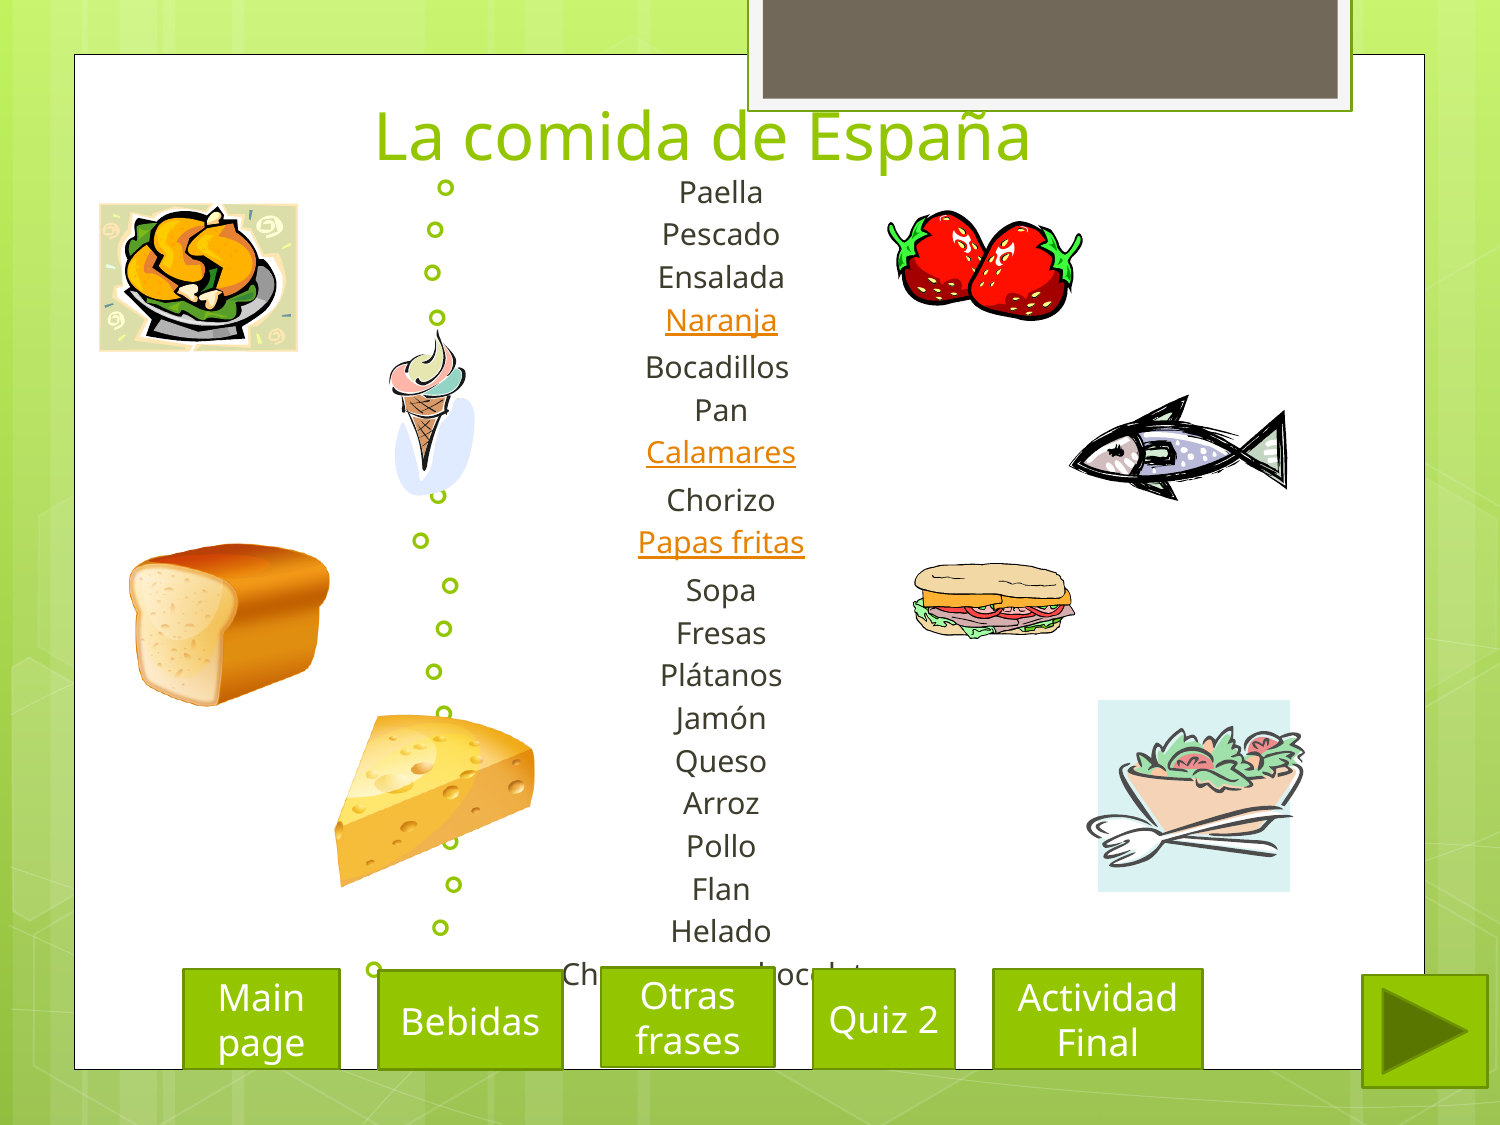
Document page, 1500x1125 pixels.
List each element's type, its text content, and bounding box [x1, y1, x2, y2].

picture [912, 561, 1077, 640]
list Paella Pescado Ensalada Naranja Bocadillos Pan Calamares Chorizo Papas fritas Sopa Fresas Plátanos Jamón Queso Arroz Pollo Flan Helado Churros con chocolate [140, 122, 1253, 1010]
picture [98, 199, 302, 356]
text_box Actividad Final [992, 968, 1204, 1070]
picture [1085, 699, 1306, 892]
text_box Otras frases [600, 966, 776, 1068]
title La comida de España [144, 0, 1297, 182]
text_box [1361, 974, 1489, 1089]
text_box Bebidas [377, 969, 564, 1071]
text_box Quiz 2 [812, 968, 956, 1070]
picture [118, 521, 545, 913]
picture [387, 327, 478, 498]
picture [1064, 390, 1292, 505]
text_box Main page [182, 968, 341, 1070]
picture [883, 206, 1087, 324]
